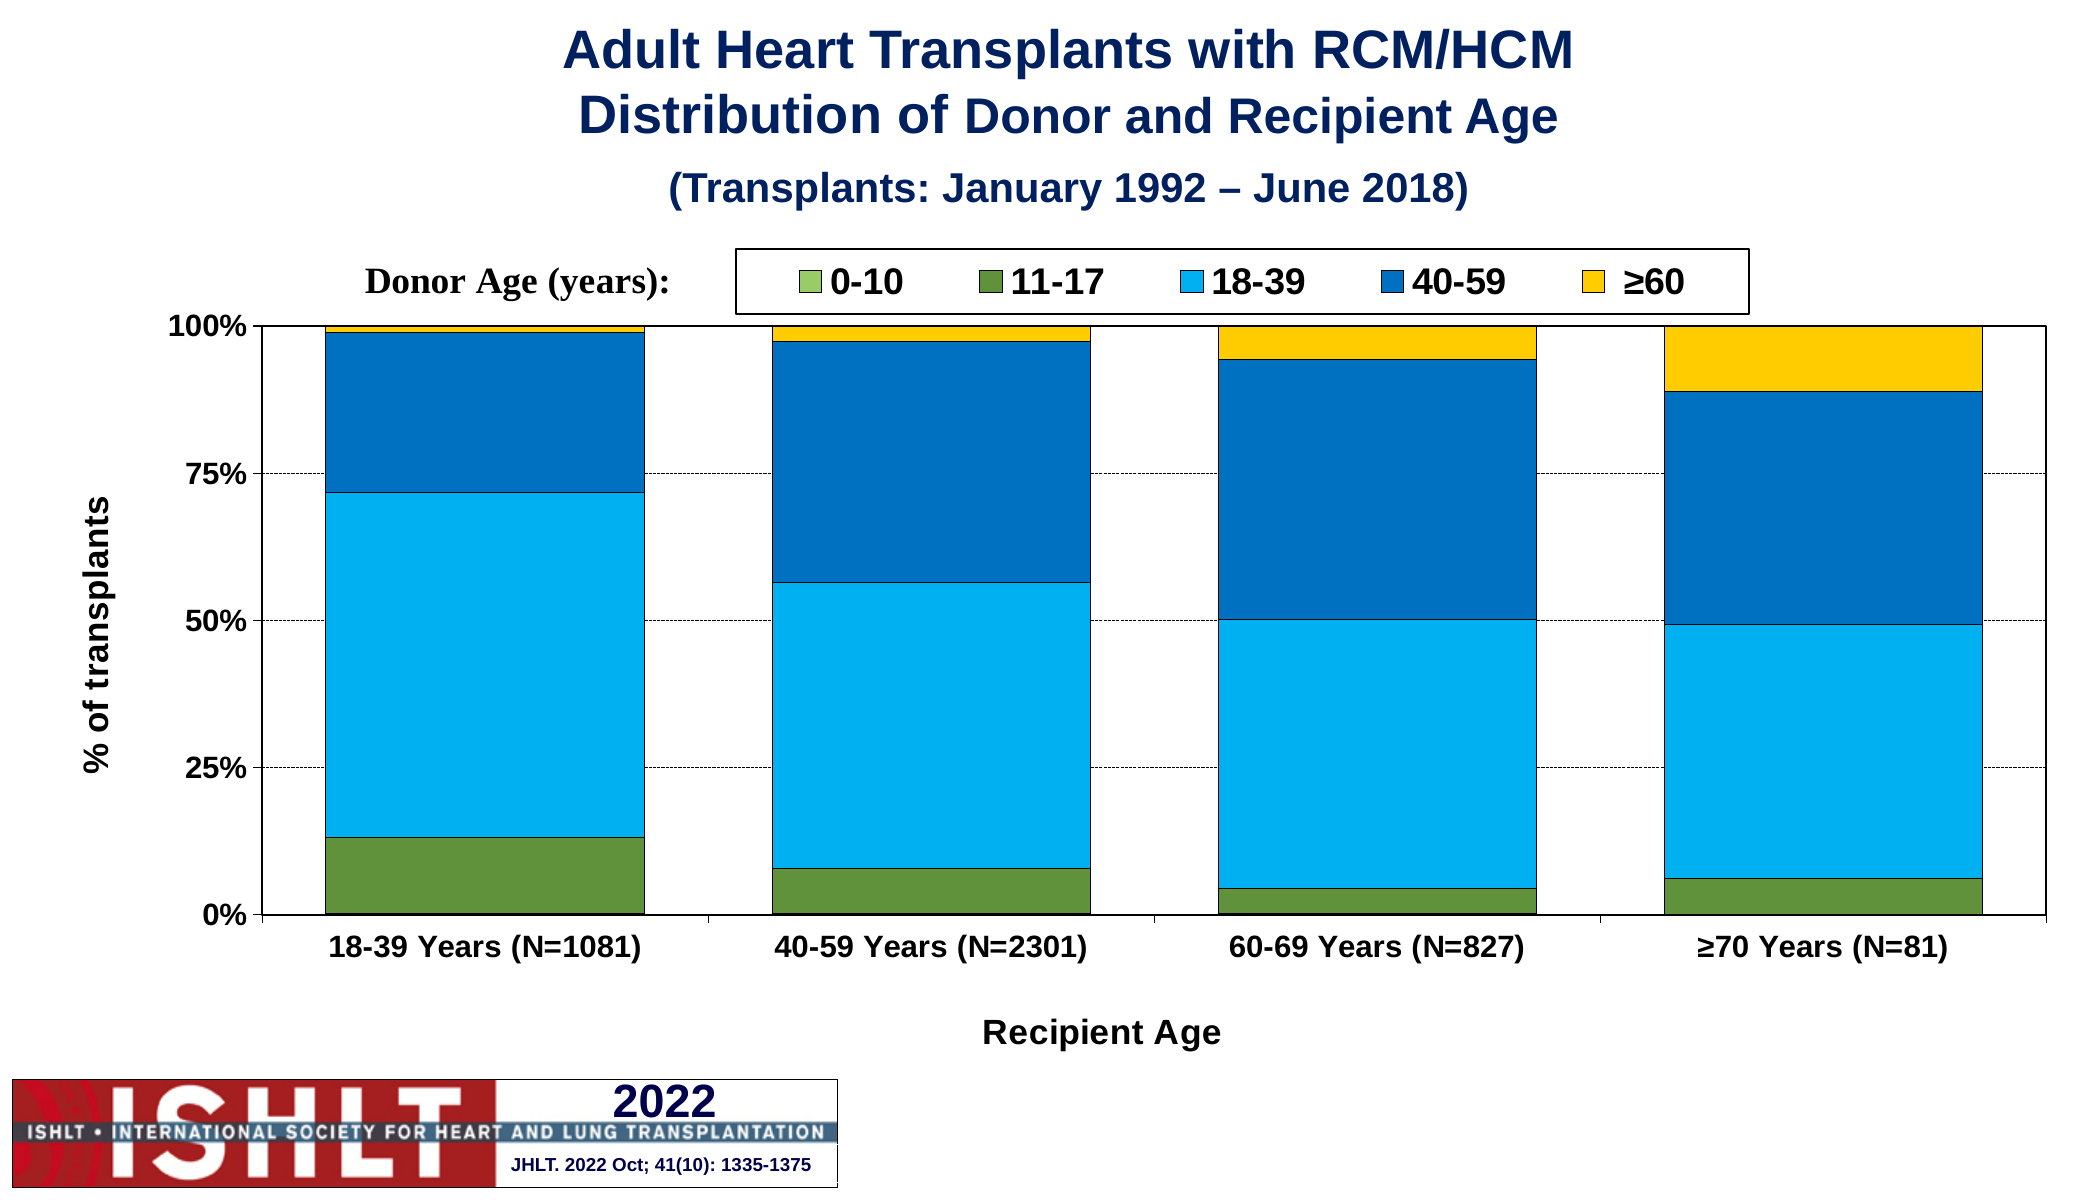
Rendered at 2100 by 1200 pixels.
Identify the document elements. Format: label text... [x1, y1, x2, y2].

text_box Adult Heart Transplants with RCM/HCM Distribution of Donor and Recipient Age [268, 26, 1869, 187]
text_box (Transplants: January 1992 – June 2018) [555, 153, 1583, 217]
chart [18, 221, 2082, 1064]
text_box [12, 1062, 846, 1188]
